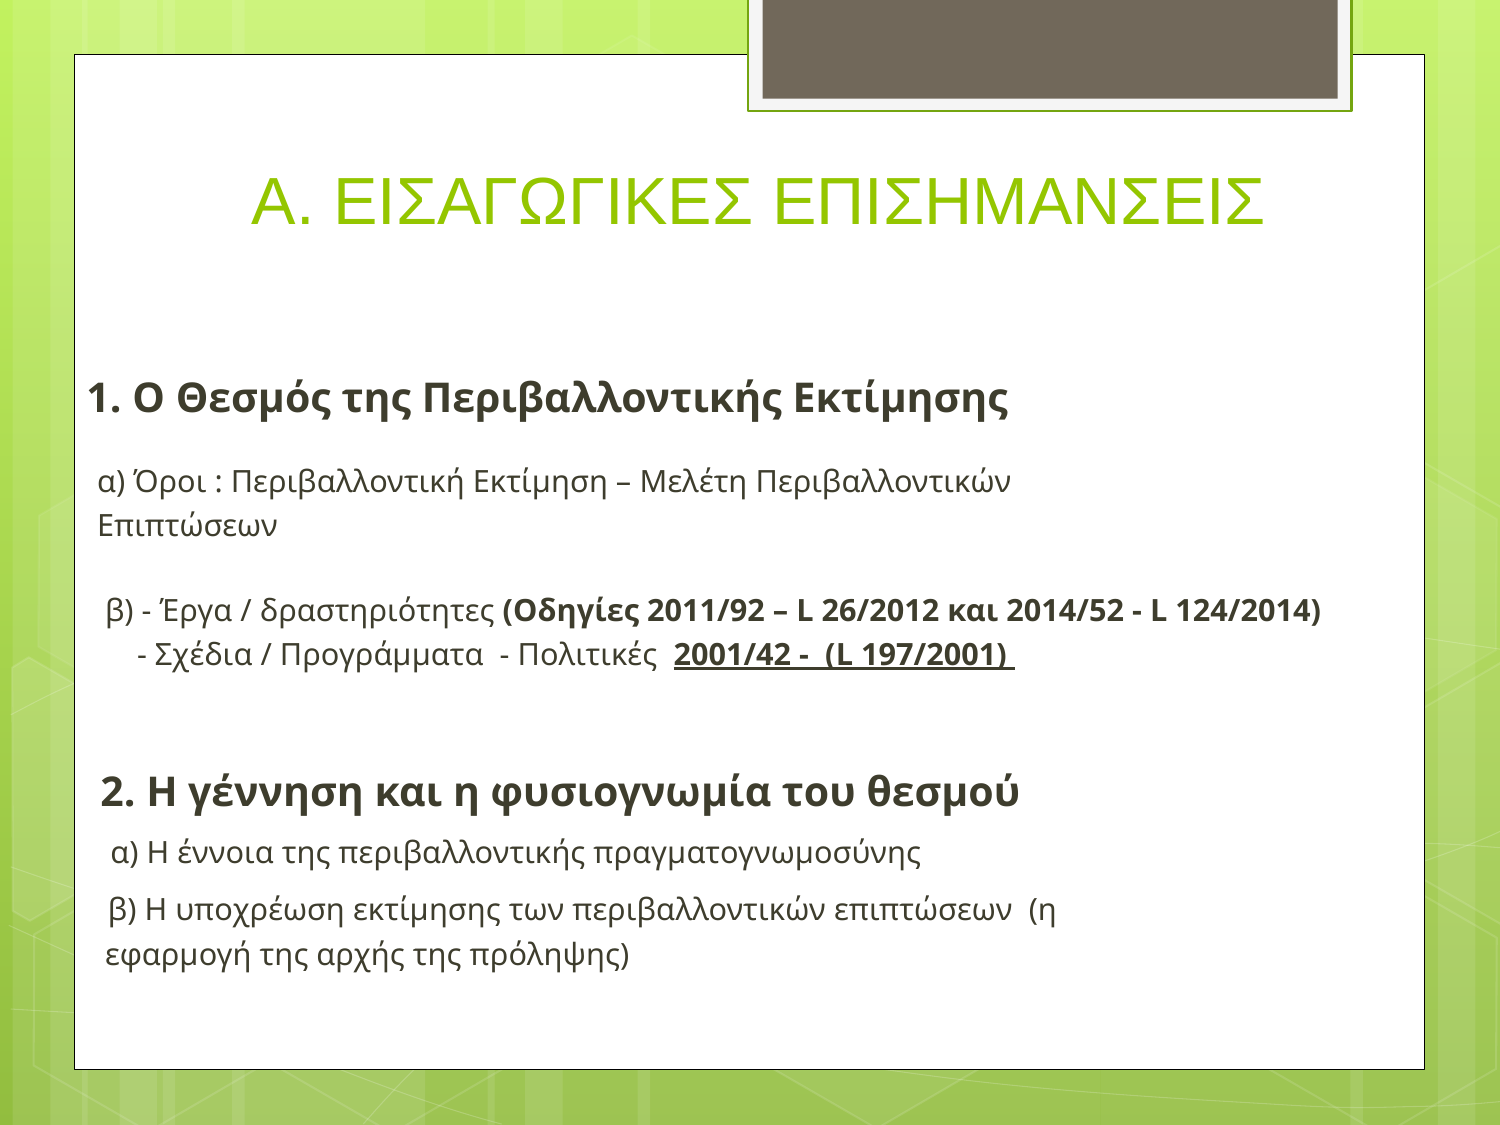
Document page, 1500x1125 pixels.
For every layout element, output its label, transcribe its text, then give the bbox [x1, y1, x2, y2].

list 1. Ο Θεσμός της Περιβαλλοντικής Εκτίμησης α) Όροι : Περιβαλλοντική Εκτίμηση – Μελέτη Περιβαλλοντικών Επιπτώσεων β) - Έργα / δραστηριότητες (Οδηγίες 2011/92 – L 26/2012 και 2014/52 - L 124/2014) - Σχέδια / Προγράμματα - Πολιτικές 2001/42 - (L 197/2001) 2. Η γέννηση και η φυσιογνωμία του θεσμού α) Η έννοια της περιβαλλοντικής πραγματογνωμοσύνης β) Η υποχρέωση εκτίμησης των περιβαλλοντικών επιπτώσεων (η εφαρμογή της αρχής της πρόληψης) [50, 324, 1400, 988]
title Α. ΕΙΣΑΓΩΓΙΚΕΣ ΕΠΙΣΗΜΑΝΣΕΙΣ [99, 50, 1438, 325]
